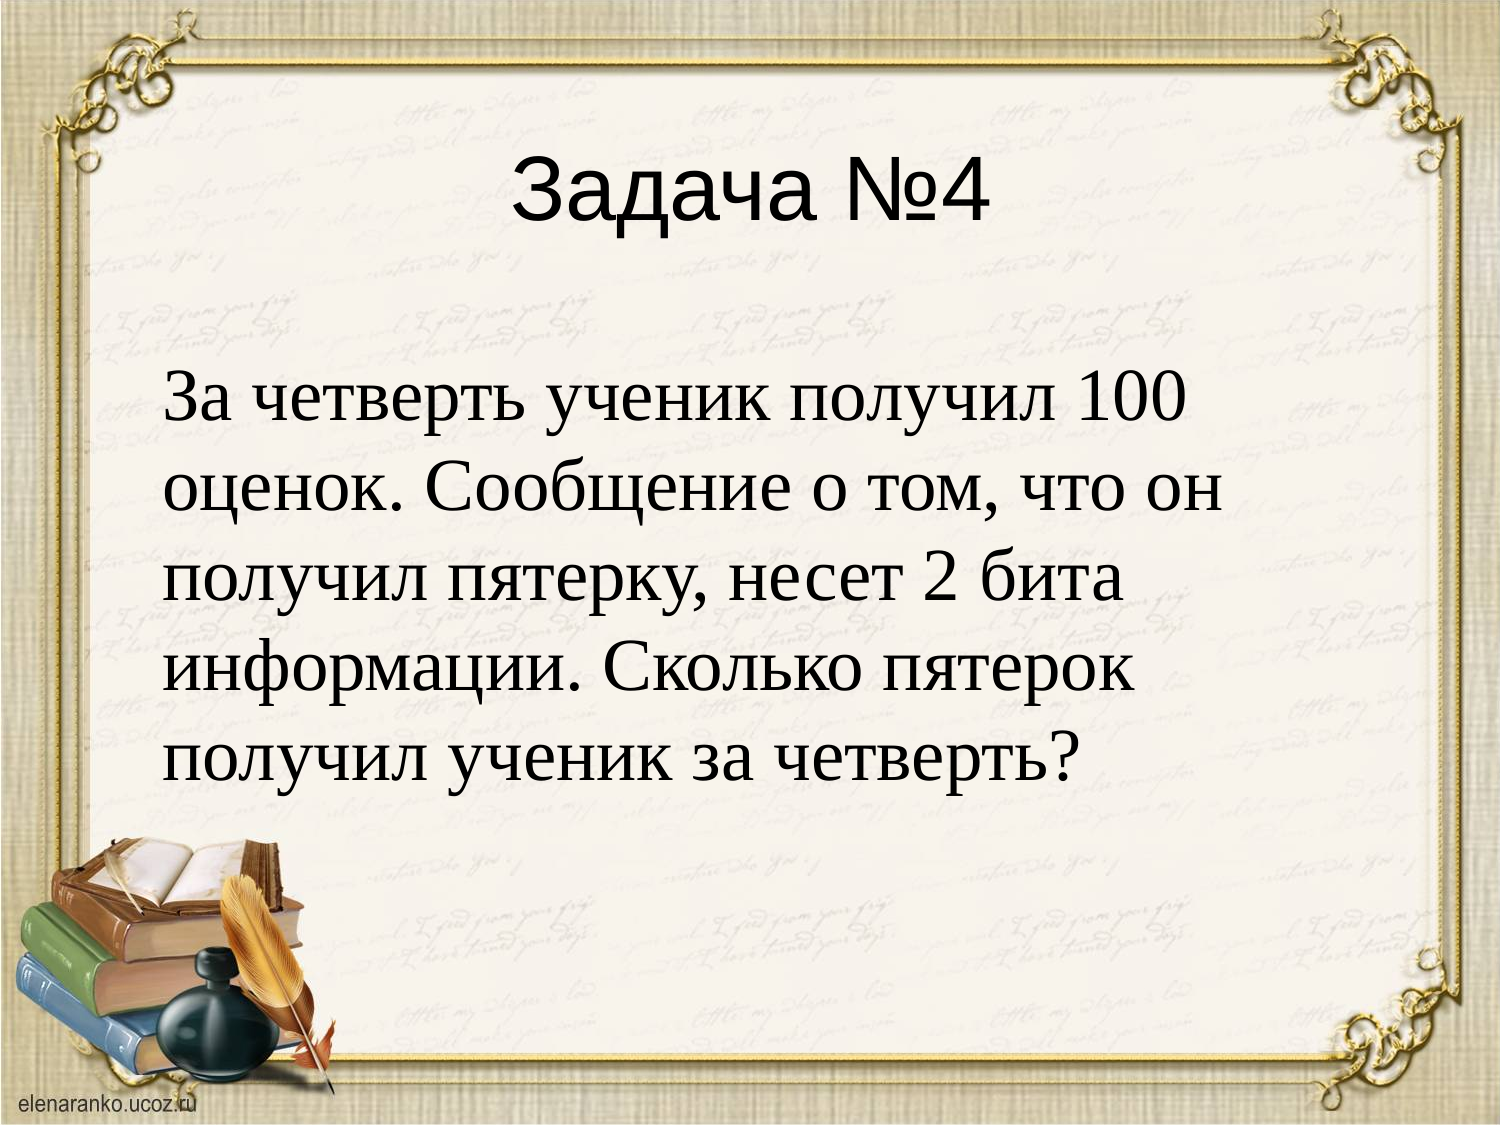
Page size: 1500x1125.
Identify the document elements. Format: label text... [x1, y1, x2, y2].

title Задача №4 [76, 90, 1427, 278]
picture [0, 0, 1500, 1125]
text_box За четверть ученик получил 100 оценок. Сообщение о том, что он получил пятерку, несет 2 бита информации. Сколько пятерок получил ученик за четверть? [147, 338, 1376, 803]
